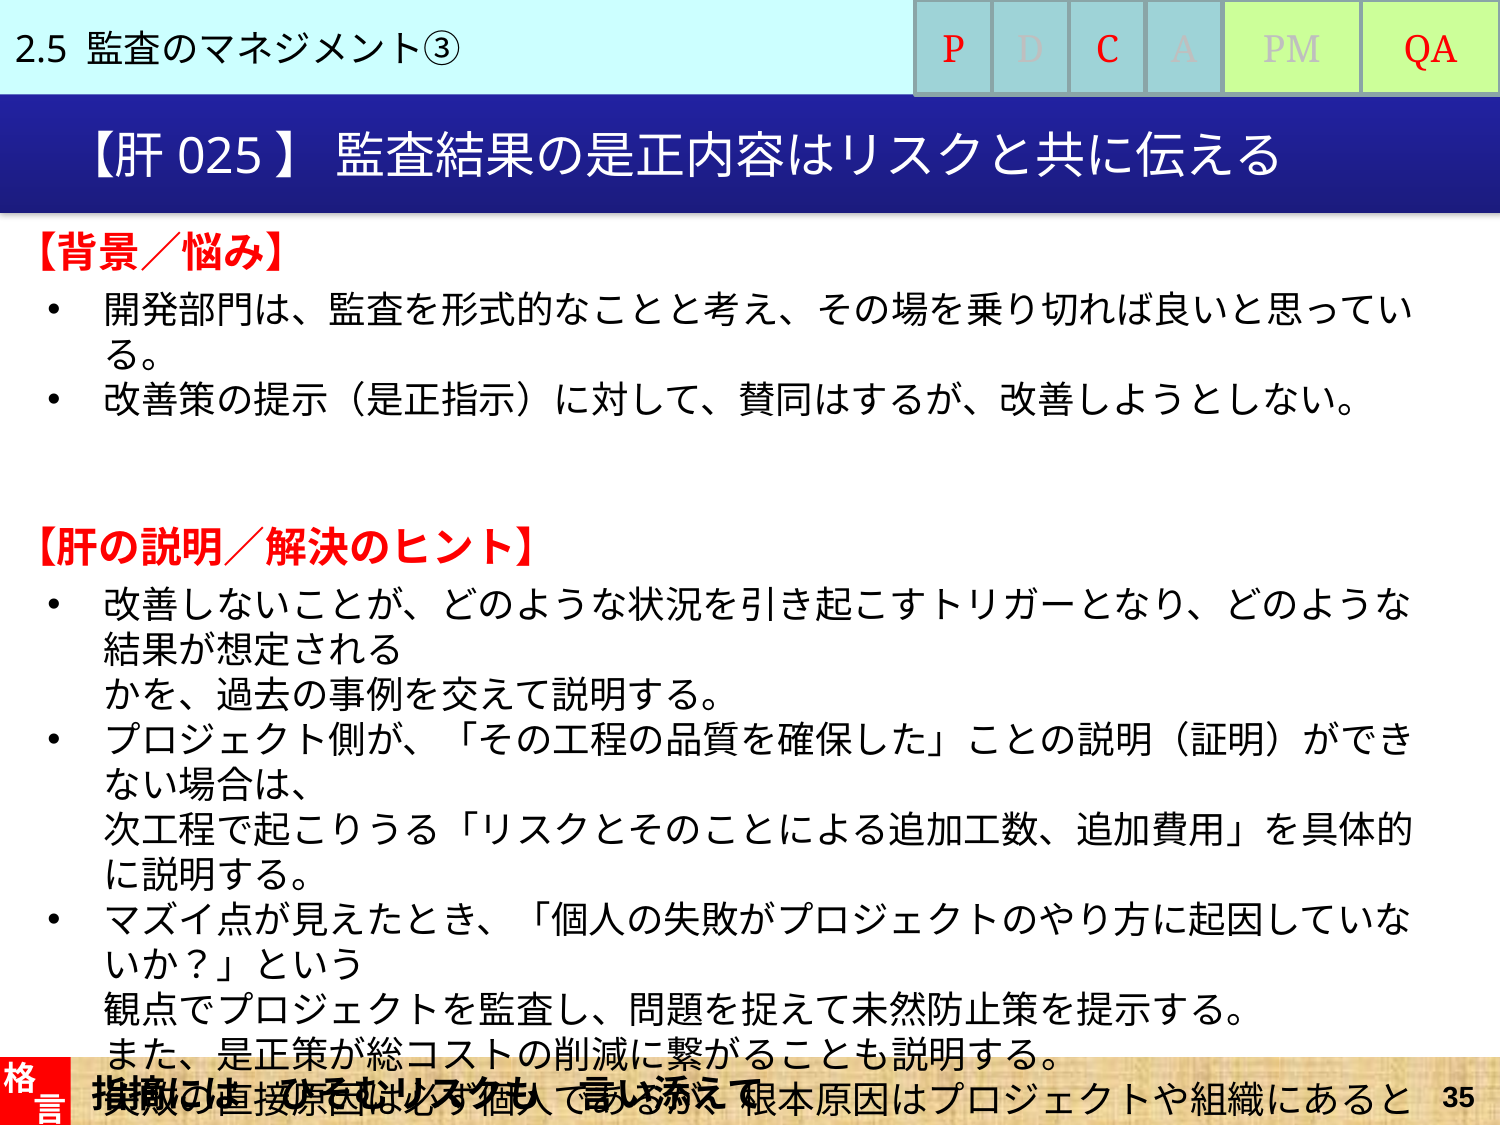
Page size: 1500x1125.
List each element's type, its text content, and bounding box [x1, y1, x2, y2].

slide_number 35 [1139, 1070, 1490, 1115]
text_box 指摘には ひそむリスクも 言い添えて [72, 1057, 1500, 1125]
list 【背景／悩み】 開発部門は、監査を形式的なことと考え、その場を乗り切れば良いと思っている。 改善策の提示（是正指示）に対して、賛同はするが、改善しようとしない。 [0, 218, 1500, 513]
title 【肝025】 監査結果の是正内容はリスクと共に伝える [0, 95, 1500, 213]
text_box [0, 1056, 72, 1125]
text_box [915, 0, 1500, 95]
text_box 2.5 監査のマネジメント③ [0, 0, 913, 95]
text_box 【肝の説明／解決のヒント】 改善しないことが、どのような状況を引き起こすトリガーとなり、どのような結果が想定される かを、過去の事例を交えて説明する。 プロジェクト側が、「その工程の品質を確保した」ことの説明（証明）ができない場合は、 次工程で起こりうる「リスクとそのことによる追加工数、追加費用」を具体的に説明する。 マズイ点が見えたとき、「個人の失敗がプロジェクトのやり方に起因していないか？」という 観点でプロジェクトを監査し、問題を捉えて未然防止策を提示する。 また、是正策が総コストの削減に繋がることも説明する。 失敗の直接原因は必ず個人であるが、根本原因はプロジェクトや組織にあると考える！ [0, 513, 1500, 1057]
